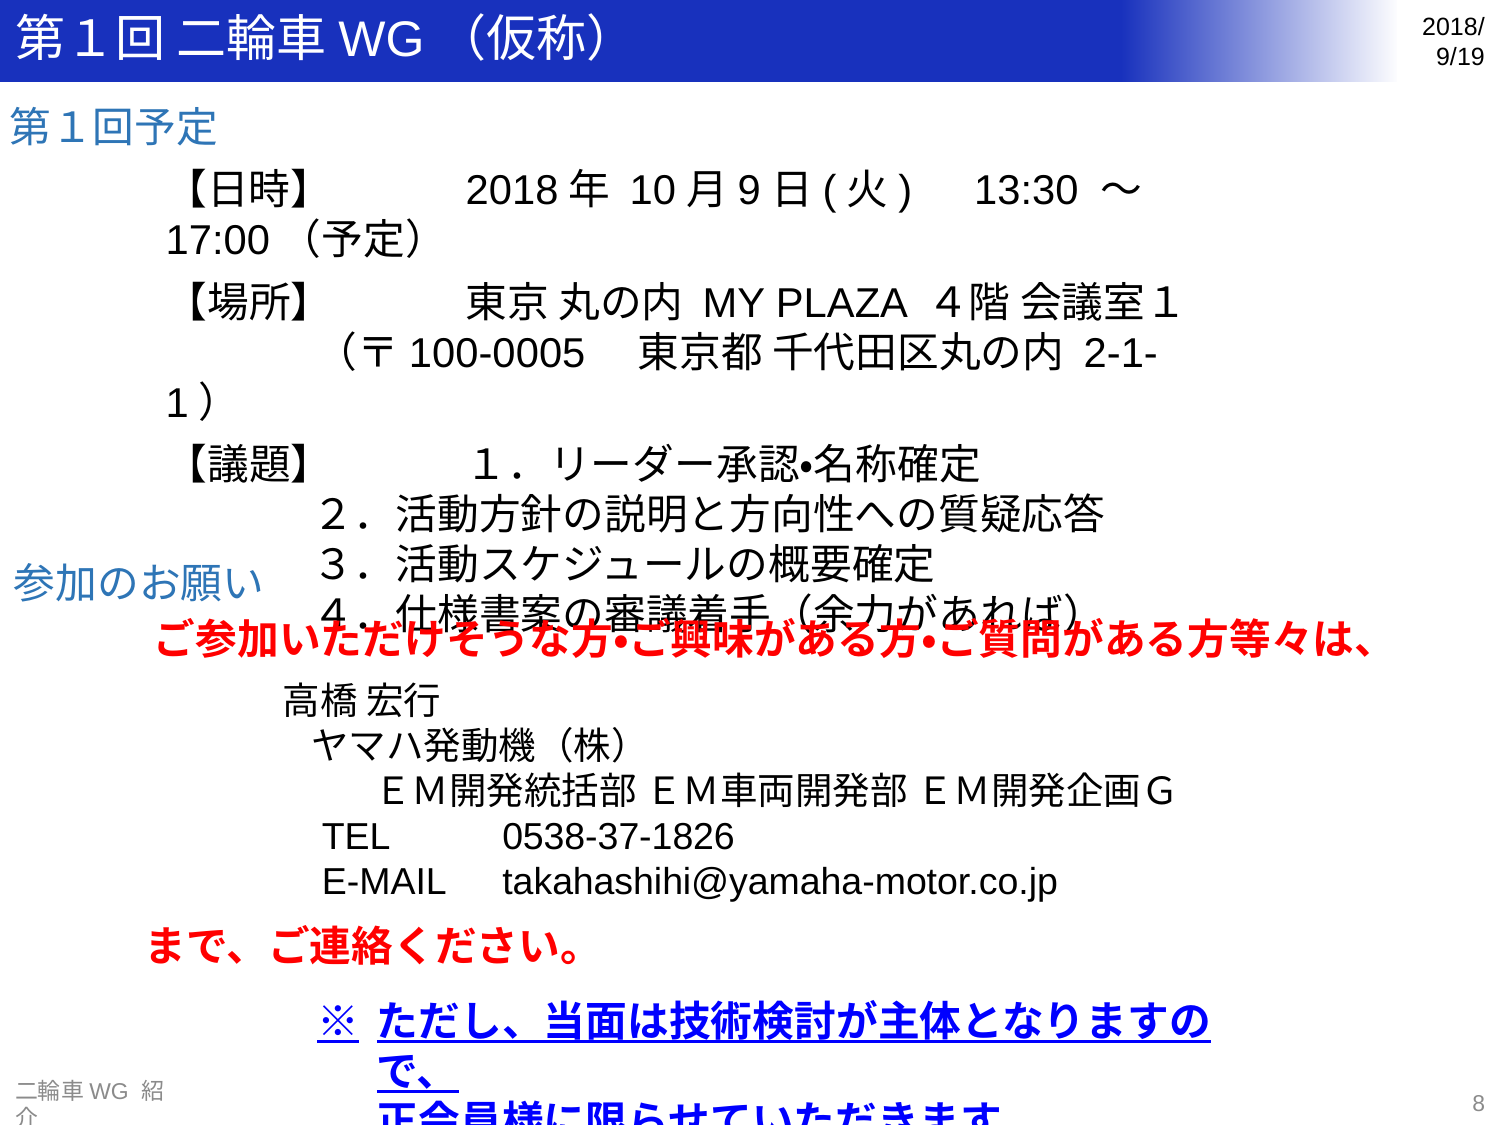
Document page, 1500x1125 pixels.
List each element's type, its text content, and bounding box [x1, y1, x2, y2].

text_box 第１回予定 [0, 93, 233, 159]
slide_number 8 [1411, 1079, 1500, 1125]
text_box 参加のお願い [0, 549, 279, 615]
text_box ご参加いただけそうな方・ご興味がある方・ご質問がある方等々は、 [139, 605, 1411, 671]
text_box 【日時】 2018年 10月9日(火) 13:30 ～ 17:00（予定） 【場所】 東京 丸の内 MY PLAZA ４階 会議室１ （〒100-0005 東京都 千代田区丸の内 2-1-1） 【議題】 １．リーダー承認・名称確定 ２．活動方針の説明と方向性への質疑応答 ３．活動スケジュールの概要確定 ４．仕様書案の審議着手（余力があれば） [150, 155, 1219, 605]
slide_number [1396, 10, 1500, 71]
text_box ※ ただし、当面は技術検討が主体となりますので、 正会員様に限らせていただきます。 [302, 987, 1283, 1125]
title 第１回 二輪車WG（仮称） [0, 0, 1316, 82]
text_box まで、ご連絡ください。 [129, 912, 617, 977]
footer 二輪車WG 紹介 [0, 1081, 199, 1125]
text_box 高橋 宏行 ヤマハ発動機（株） ＥＭ開発統括部 ＥＭ車両開発部 ＥＭ開発企画Ｇ TEL 0538-37-1826 E-MAIL takahashihi@yamaha-motor.co.jp [267, 670, 1283, 910]
